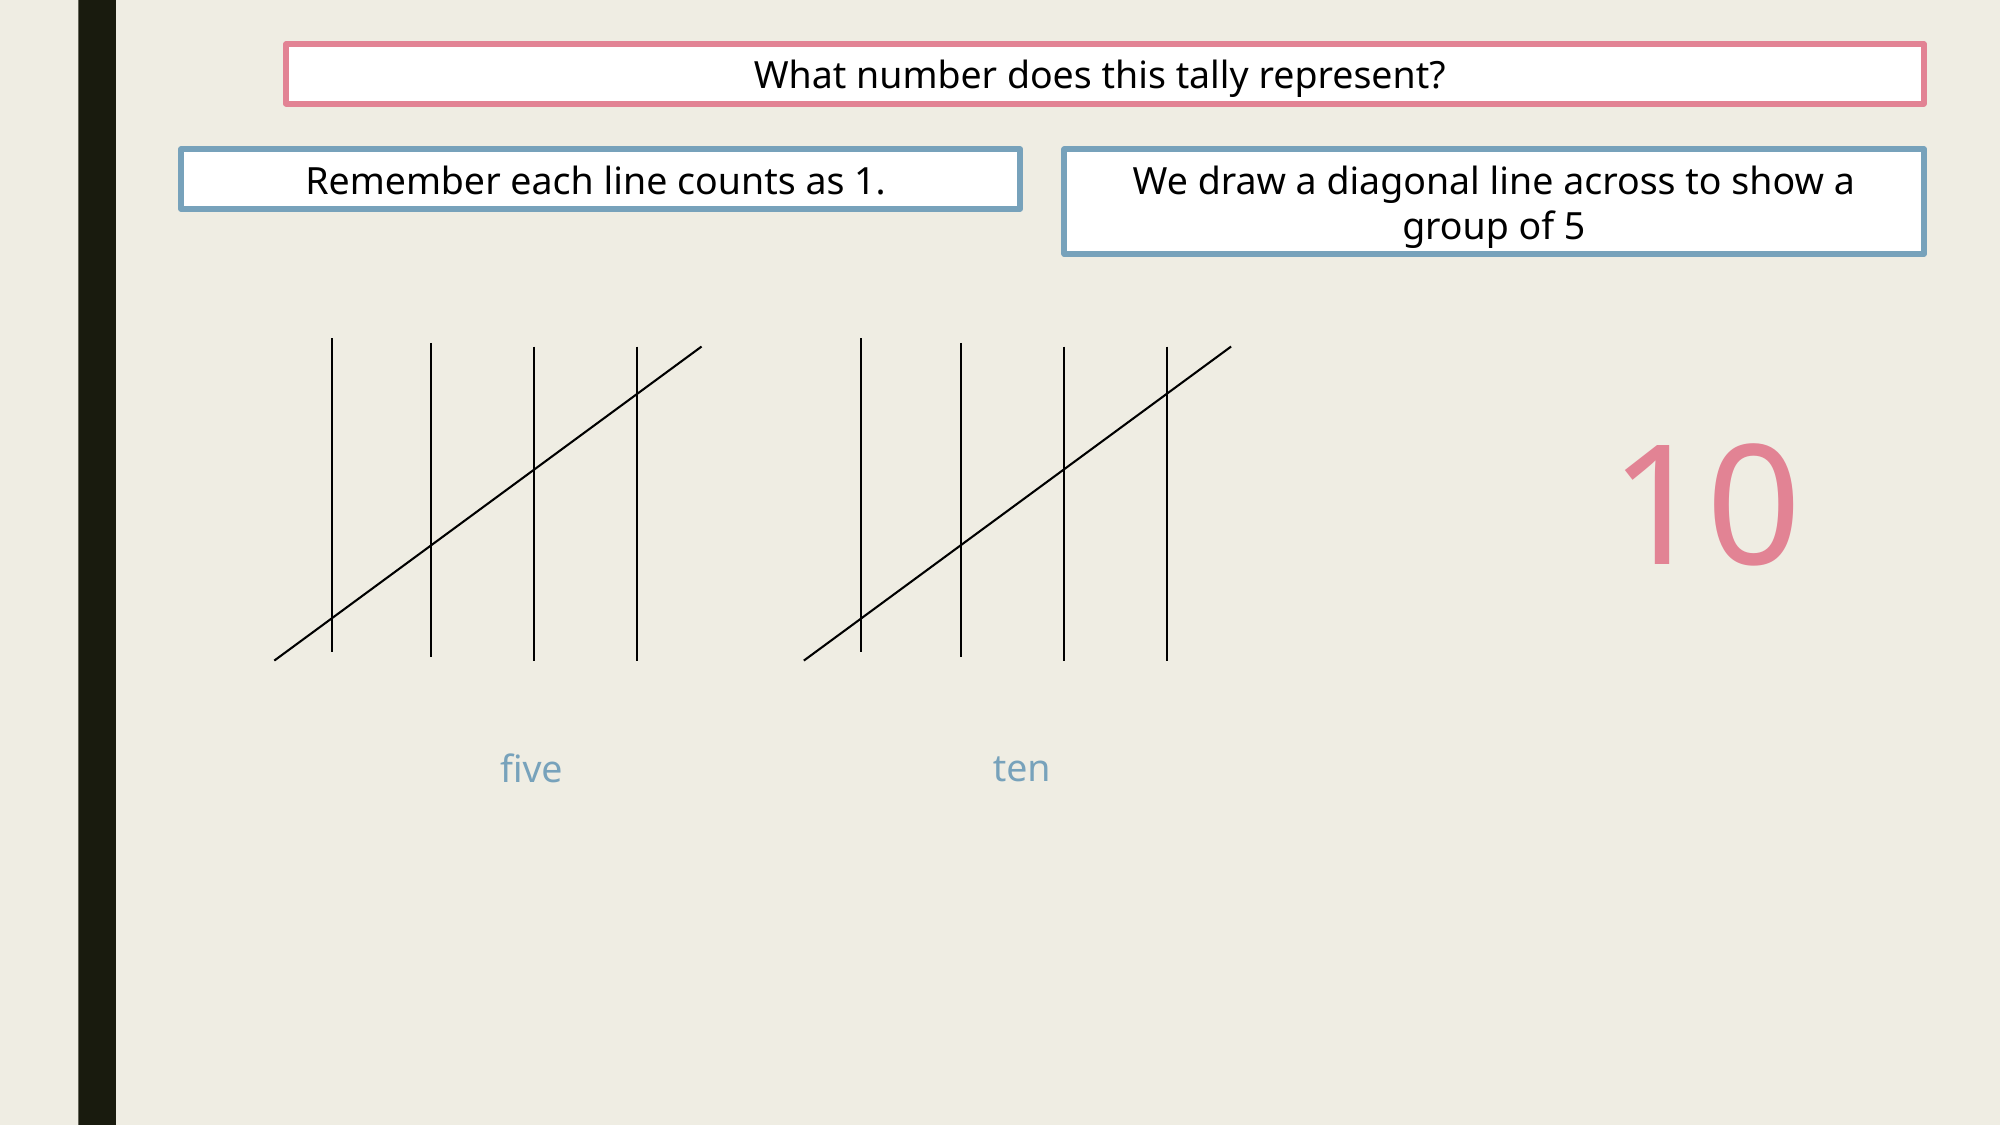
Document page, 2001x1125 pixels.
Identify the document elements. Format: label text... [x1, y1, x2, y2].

text_box ten [978, 736, 1066, 797]
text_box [803, 338, 1232, 661]
text_box We draw a diagonal line across to show a group of 5 [1061, 146, 1927, 257]
text_box Remember each line counts as 1. [178, 146, 1023, 212]
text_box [274, 338, 702, 661]
text_box What number does this tally represent? [283, 41, 1927, 107]
text_box 10 [1596, 390, 1817, 606]
text_box five [485, 737, 578, 798]
